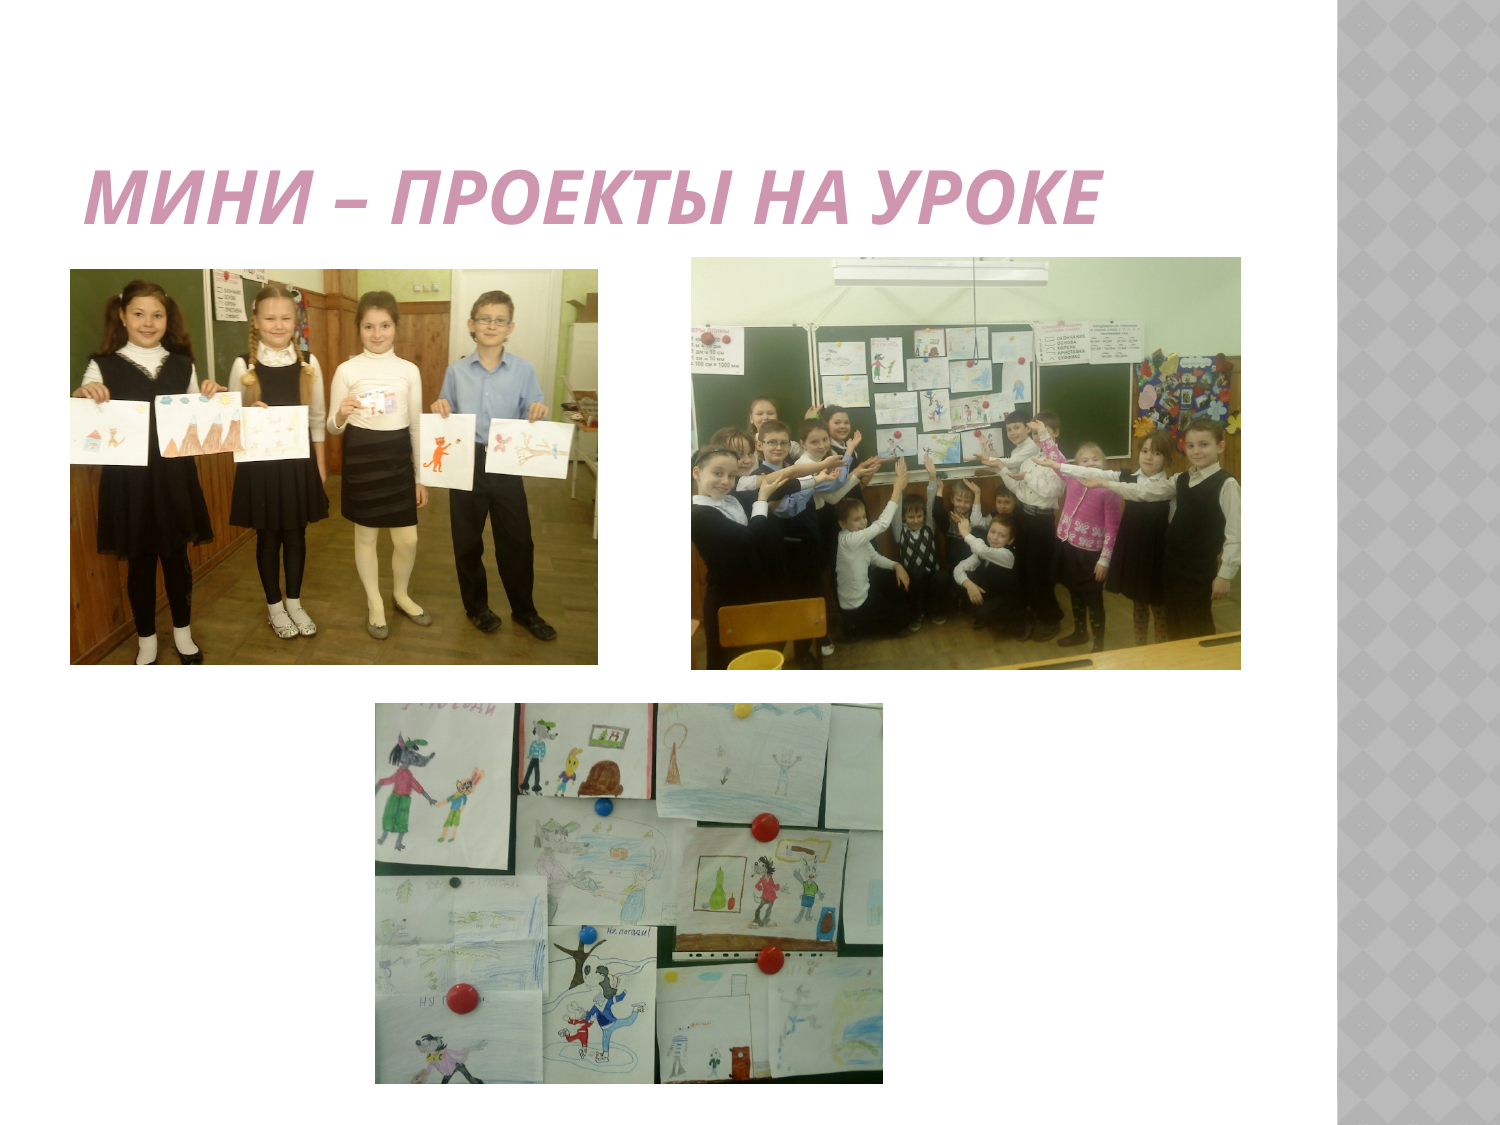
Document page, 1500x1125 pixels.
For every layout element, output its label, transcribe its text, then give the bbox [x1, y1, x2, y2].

picture [690, 257, 1241, 670]
picture [374, 702, 883, 1084]
title Мини – проекты на уроке [75, 52, 1263, 240]
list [69, 269, 599, 666]
